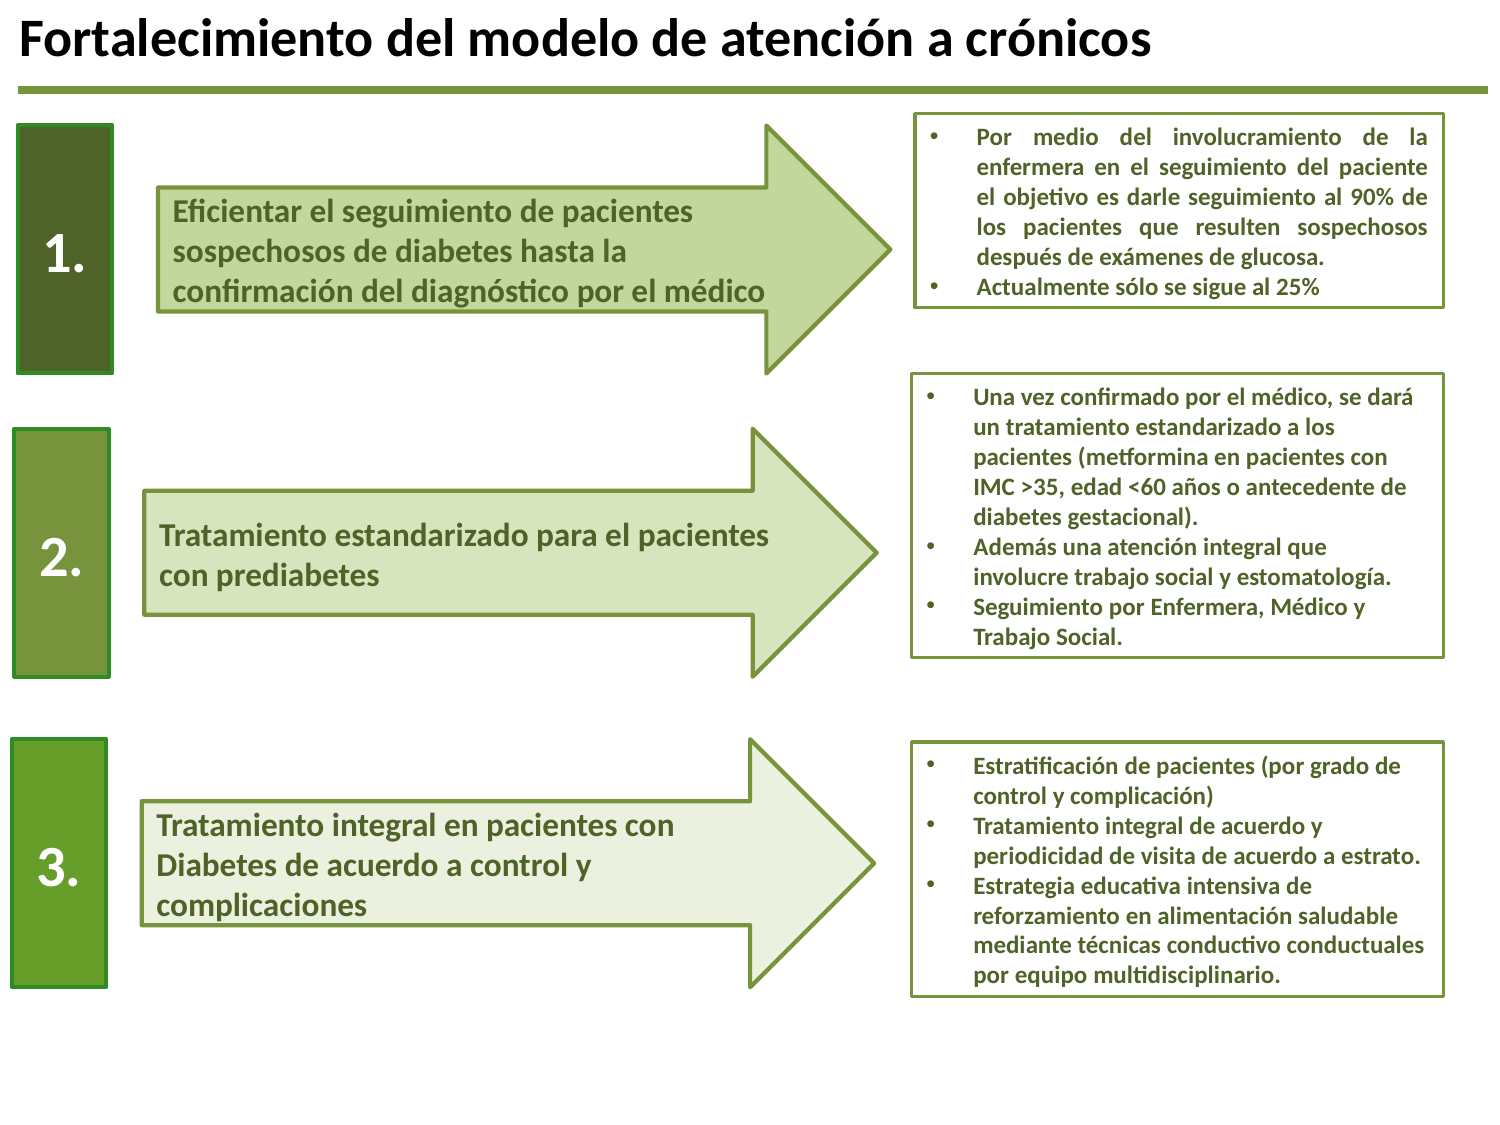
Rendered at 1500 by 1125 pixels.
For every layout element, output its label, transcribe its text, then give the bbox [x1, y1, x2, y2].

text_box Por medio del involucramiento de la enfermera en el seguimiento del paciente el objetivo es darle seguimiento al 90% de los pacientes que resulten sospechosos después de exámenes de glucosa. Actualmente sólo se sigue al 25% [915, 113, 1444, 308]
text_box 2. [12, 427, 111, 679]
text_box Una vez confirmado por el médico, se dará un tratamiento estandarizado a los pacientes (metformina en pacientes con IMC >35, edad <60 años o antecedente de diabetes gestacional). Además una atención integral que involucre trabajo social y estomatología. Seguimiento por Enfermera, Médico y Trabajo Social. [911, 373, 1444, 658]
text_box 1. [16, 123, 114, 375]
text_box 3. [10, 737, 108, 989]
text_box Fortalecimiento del modelo de atención a crónicos [5, 0, 1444, 74]
text_box Estratificación de pacientes (por grado de control y complicación) Tratamiento integral de acuerdo y periodicidad de visita de acuerdo a estrato. Estrategia educativa intensiva de reforzamiento en alimentación saludable mediante técnicas conductivo conductuales por equipo multidisciplinario. [911, 742, 1444, 997]
text_box Tratamiento estandarizado para el pacientes con prediabetes [142, 426, 879, 679]
text_box Tratamiento integral en pacientes con Diabetes de acuerdo a control y complicaciones [139, 737, 877, 990]
text_box Eficientar el seguimiento de pacientes sospechosos de diabetes hasta la confirmación del diagnóstico por el médico [155, 123, 893, 376]
